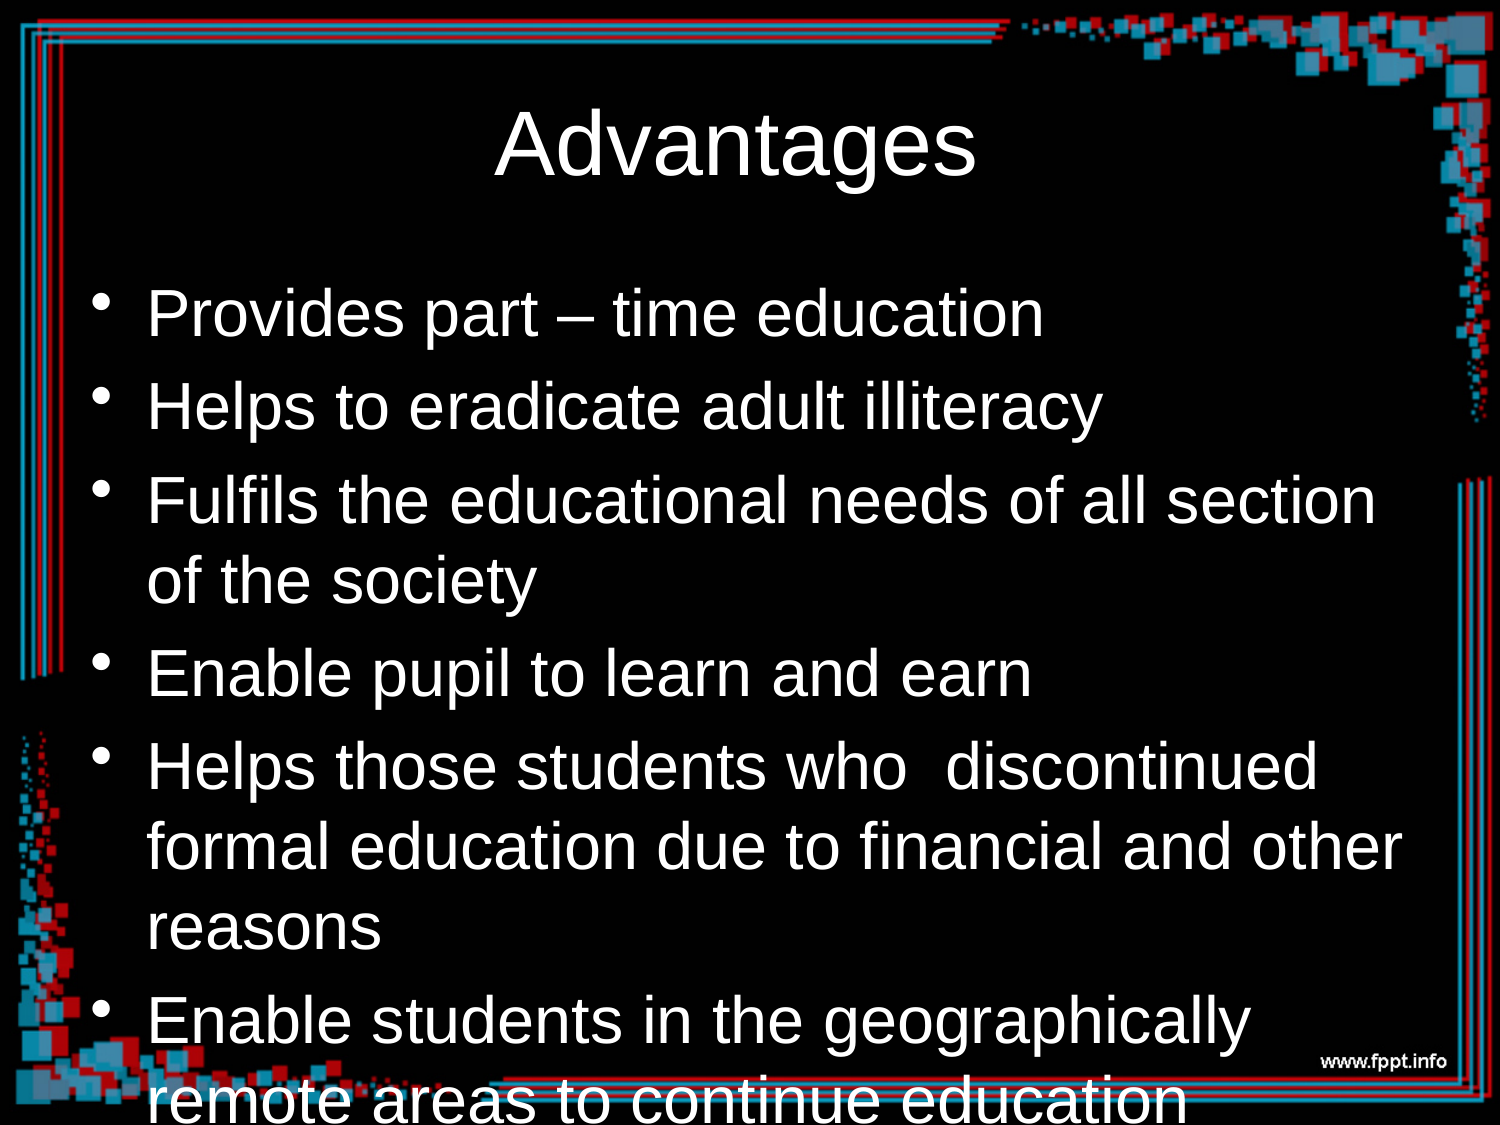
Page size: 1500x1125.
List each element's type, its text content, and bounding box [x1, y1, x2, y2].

list Provides part – time education Helps to eradicate adult illiteracy Fulfils the educational needs of all section of the society Enable pupil to learn and earn Helps those students who discontinued formal education due to financial and other reasons Enable students in the geographically remote areas to continue education [74, 262, 1426, 1006]
title Advantages [74, 44, 1426, 233]
picture [0, 0, 1500, 1125]
